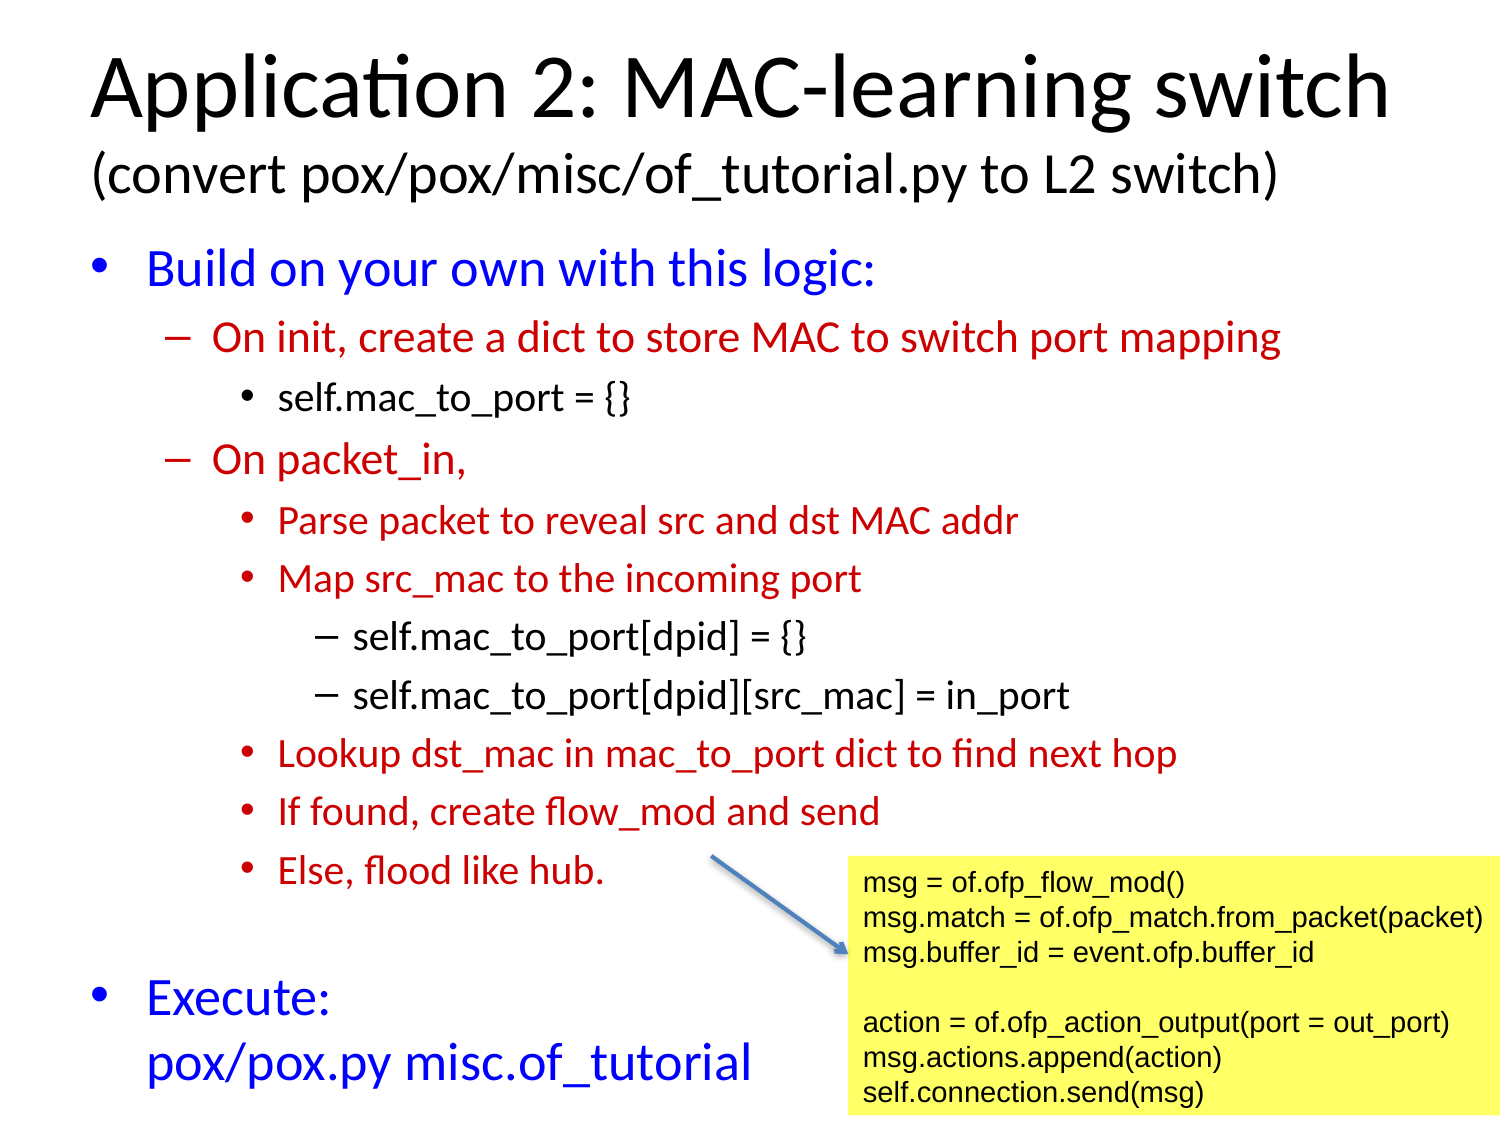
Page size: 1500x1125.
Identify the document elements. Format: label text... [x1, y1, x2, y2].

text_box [710, 855, 849, 955]
list Build on your own with this logic: On init, create a dict to store MAC to switch port mapping self.mac_to_port = {} On packet_in, Parse packet to reveal src and dst MAC addr Map src_mac to the incoming port self.mac_to_port[dpid] = {} self.mac_to_port[dpid][src_mac] = in_port Lookup dst_mac in mac_to_port dict to find next hop If found, create flow_mod and send Else, flood like hub. Execute: pox/pox.py misc.of_tutorial [75, 224, 1425, 1005]
text_box msg = of.ofp_flow_mod() msg.match = of.ofp_match.from_packet(packet) msg.buffer_id = event.ofp.buffer_id action = of.ofp_action_output(port = out_port) msg.actions.append(action) self.connection.send(msg) [848, 855, 1500, 1116]
title Application 2: MAC-learning switch (convert pox/pox/misc/of_tutorial.py to L2 switch) [75, 40, 1425, 191]
